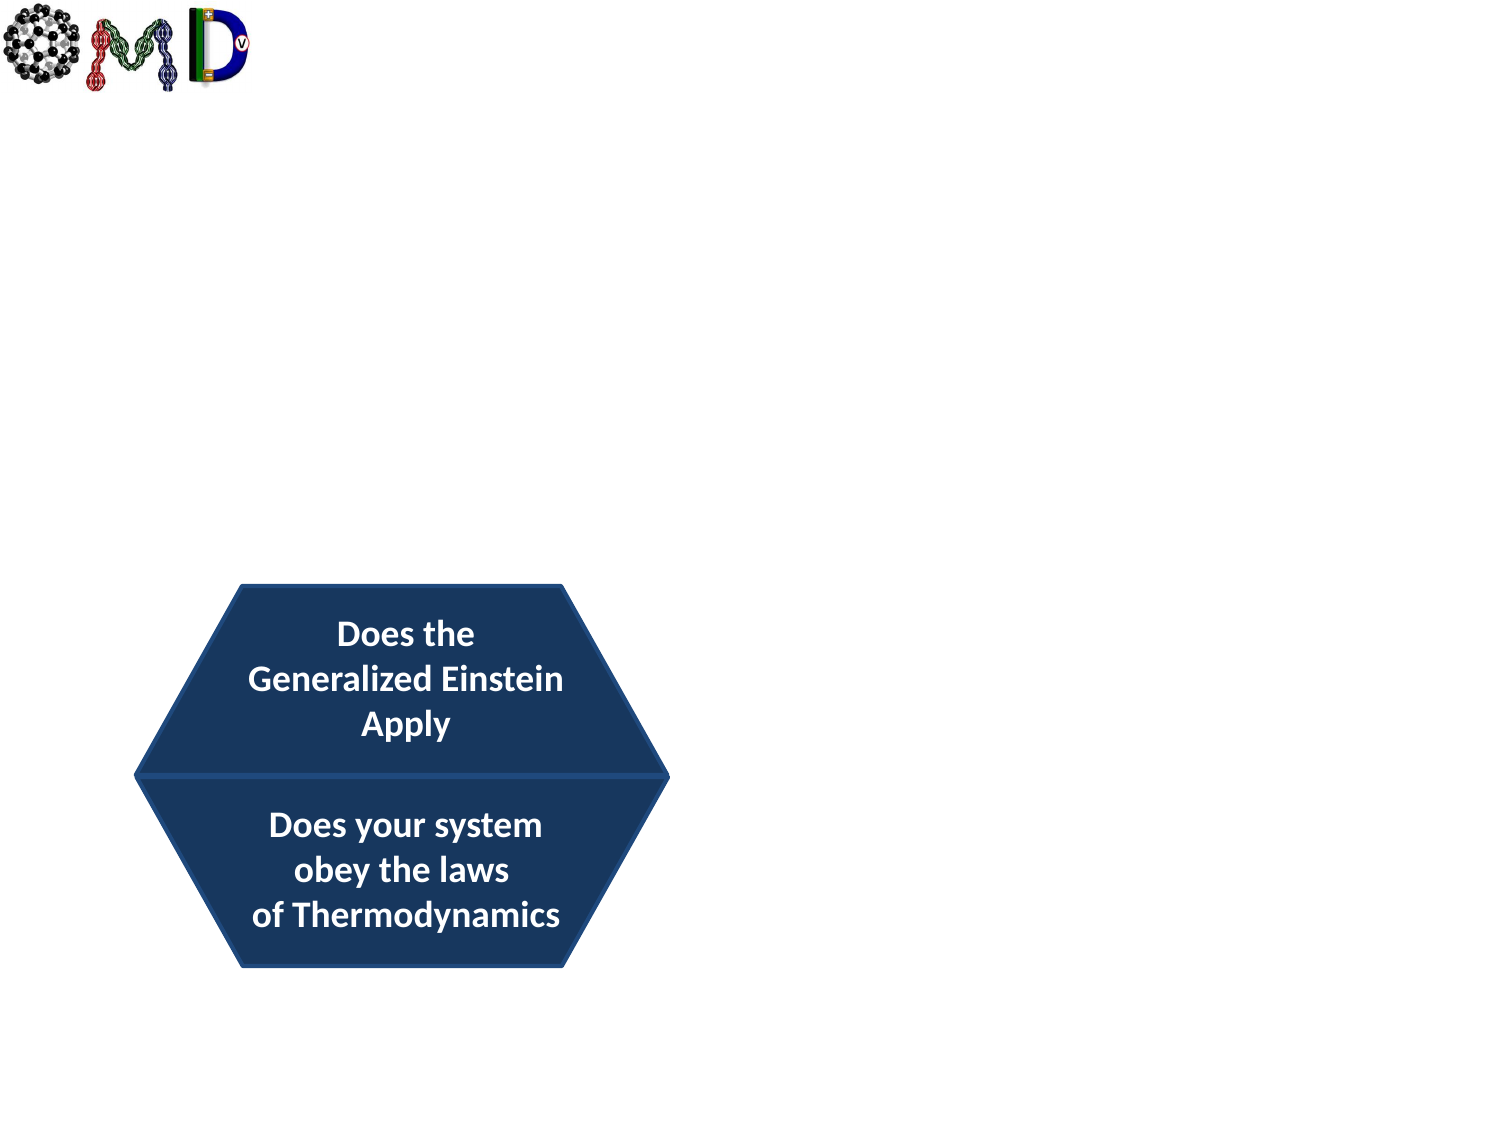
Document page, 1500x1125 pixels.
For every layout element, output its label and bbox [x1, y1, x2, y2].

text_box [136, 776, 669, 967]
text_box [135, 585, 668, 776]
